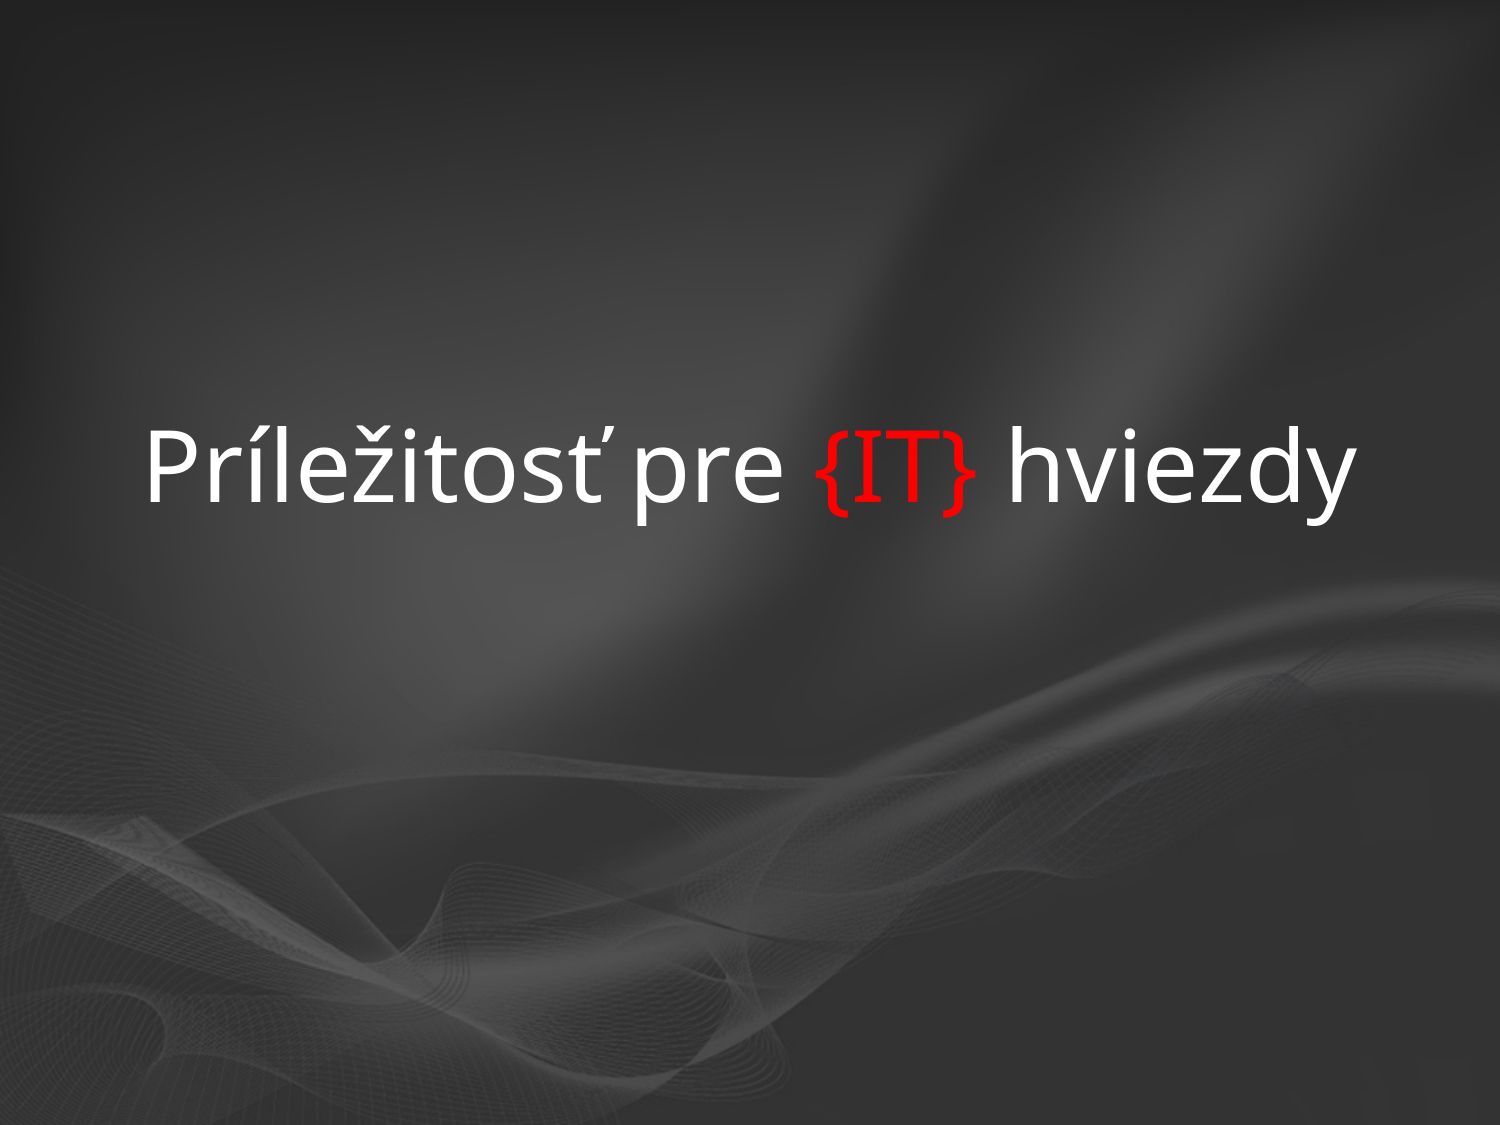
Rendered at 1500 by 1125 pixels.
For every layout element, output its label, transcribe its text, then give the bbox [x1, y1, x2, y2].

picture [0, 0, 1500, 1125]
list Príležitosť pre {IT} hviezdy [62, 415, 1438, 525]
